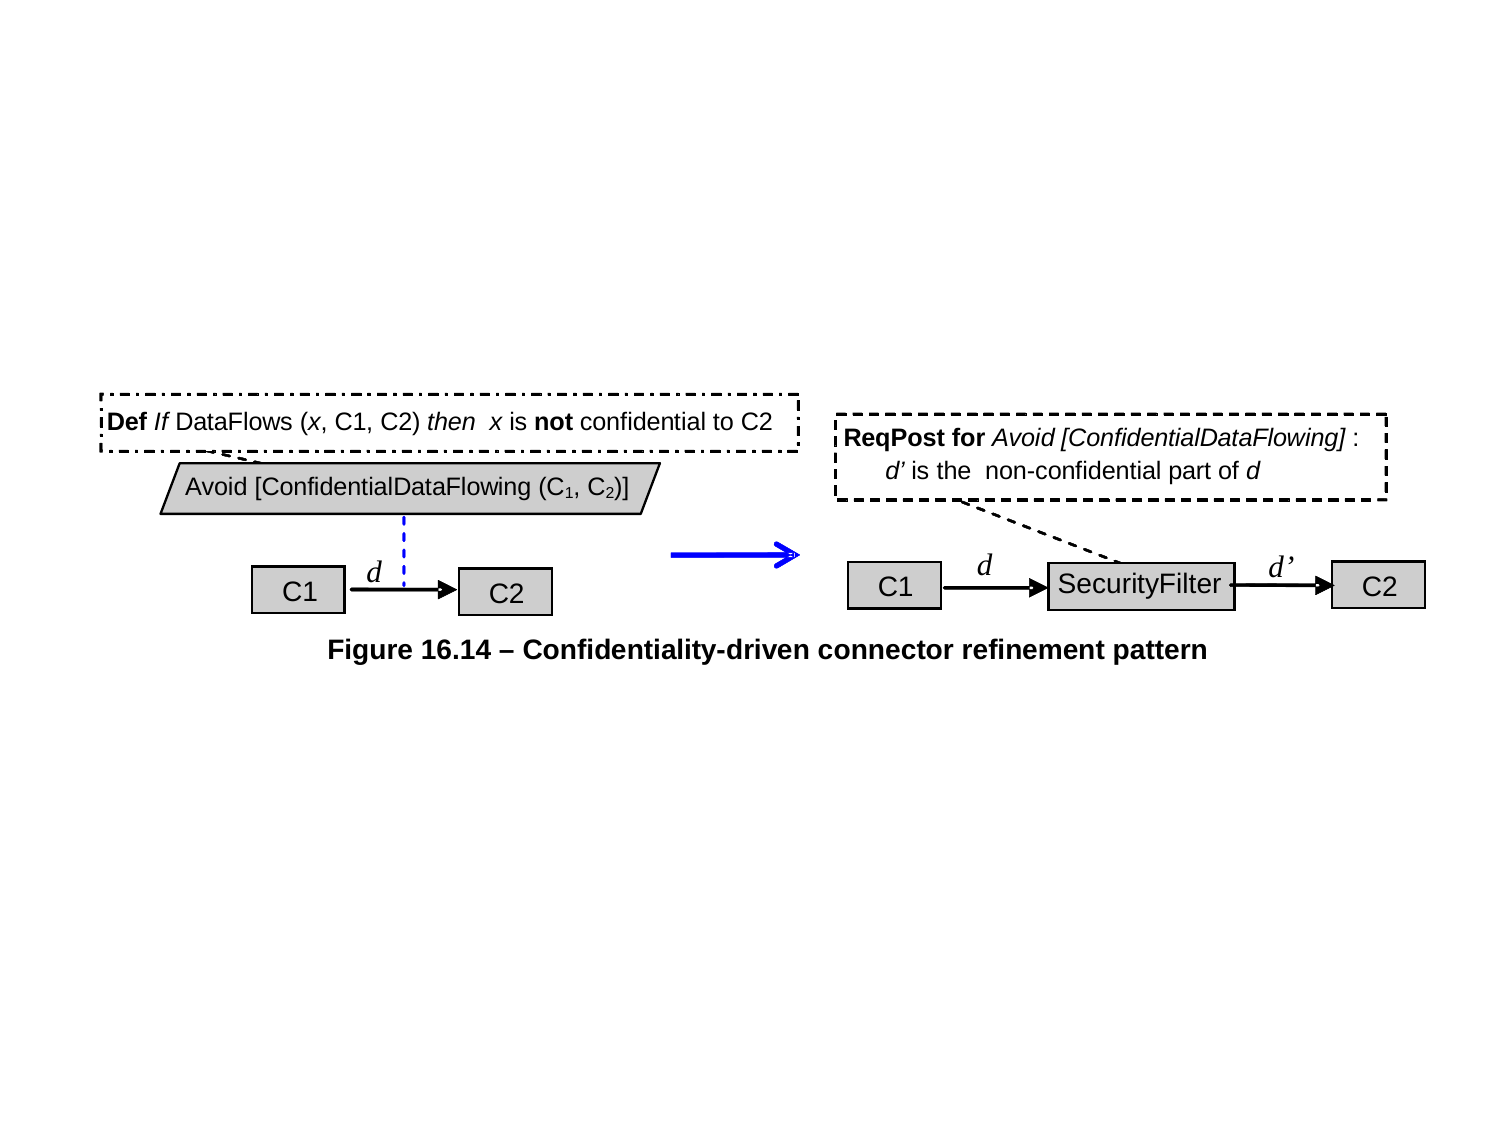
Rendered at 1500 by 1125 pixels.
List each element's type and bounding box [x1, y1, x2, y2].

text_box [93, 386, 1444, 681]
